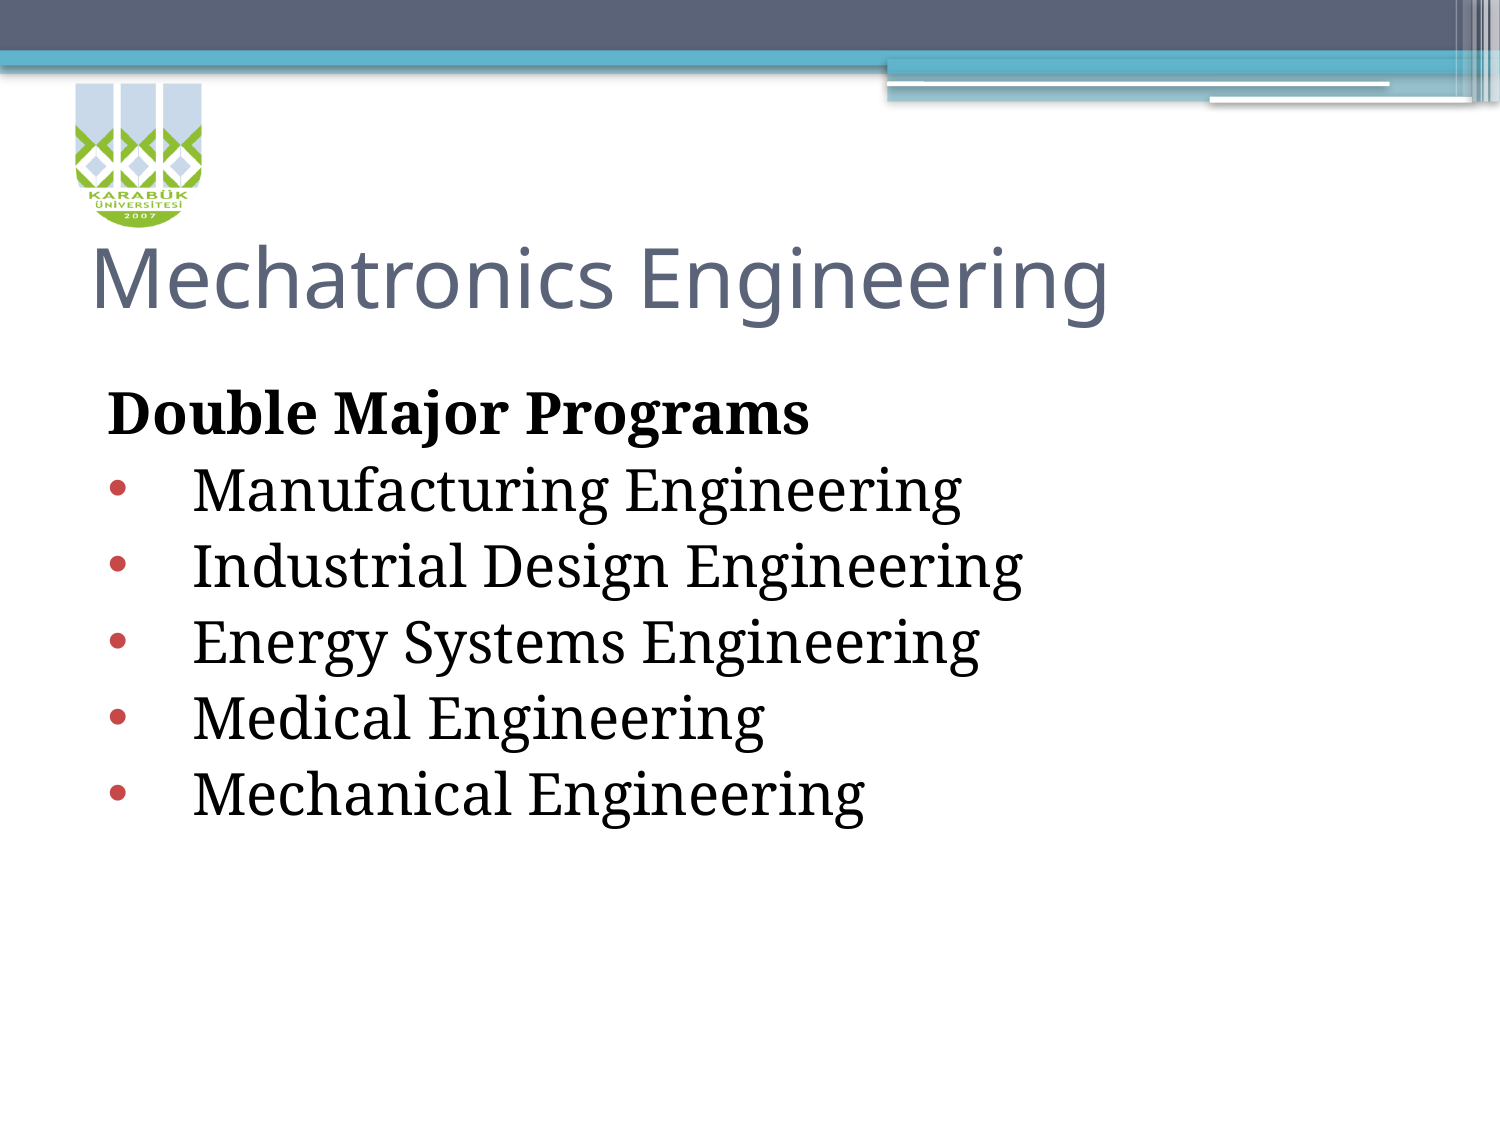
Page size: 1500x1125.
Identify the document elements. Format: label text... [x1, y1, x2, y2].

picture [70, 77, 206, 231]
title Mechatronics Engineering [75, 187, 1425, 363]
list Double Major Programs Manufacturing Engineering Industrial Design Engineering Energy Systems Engineering Medical Engineering Mechanical Engineering [75, 368, 1425, 1079]
